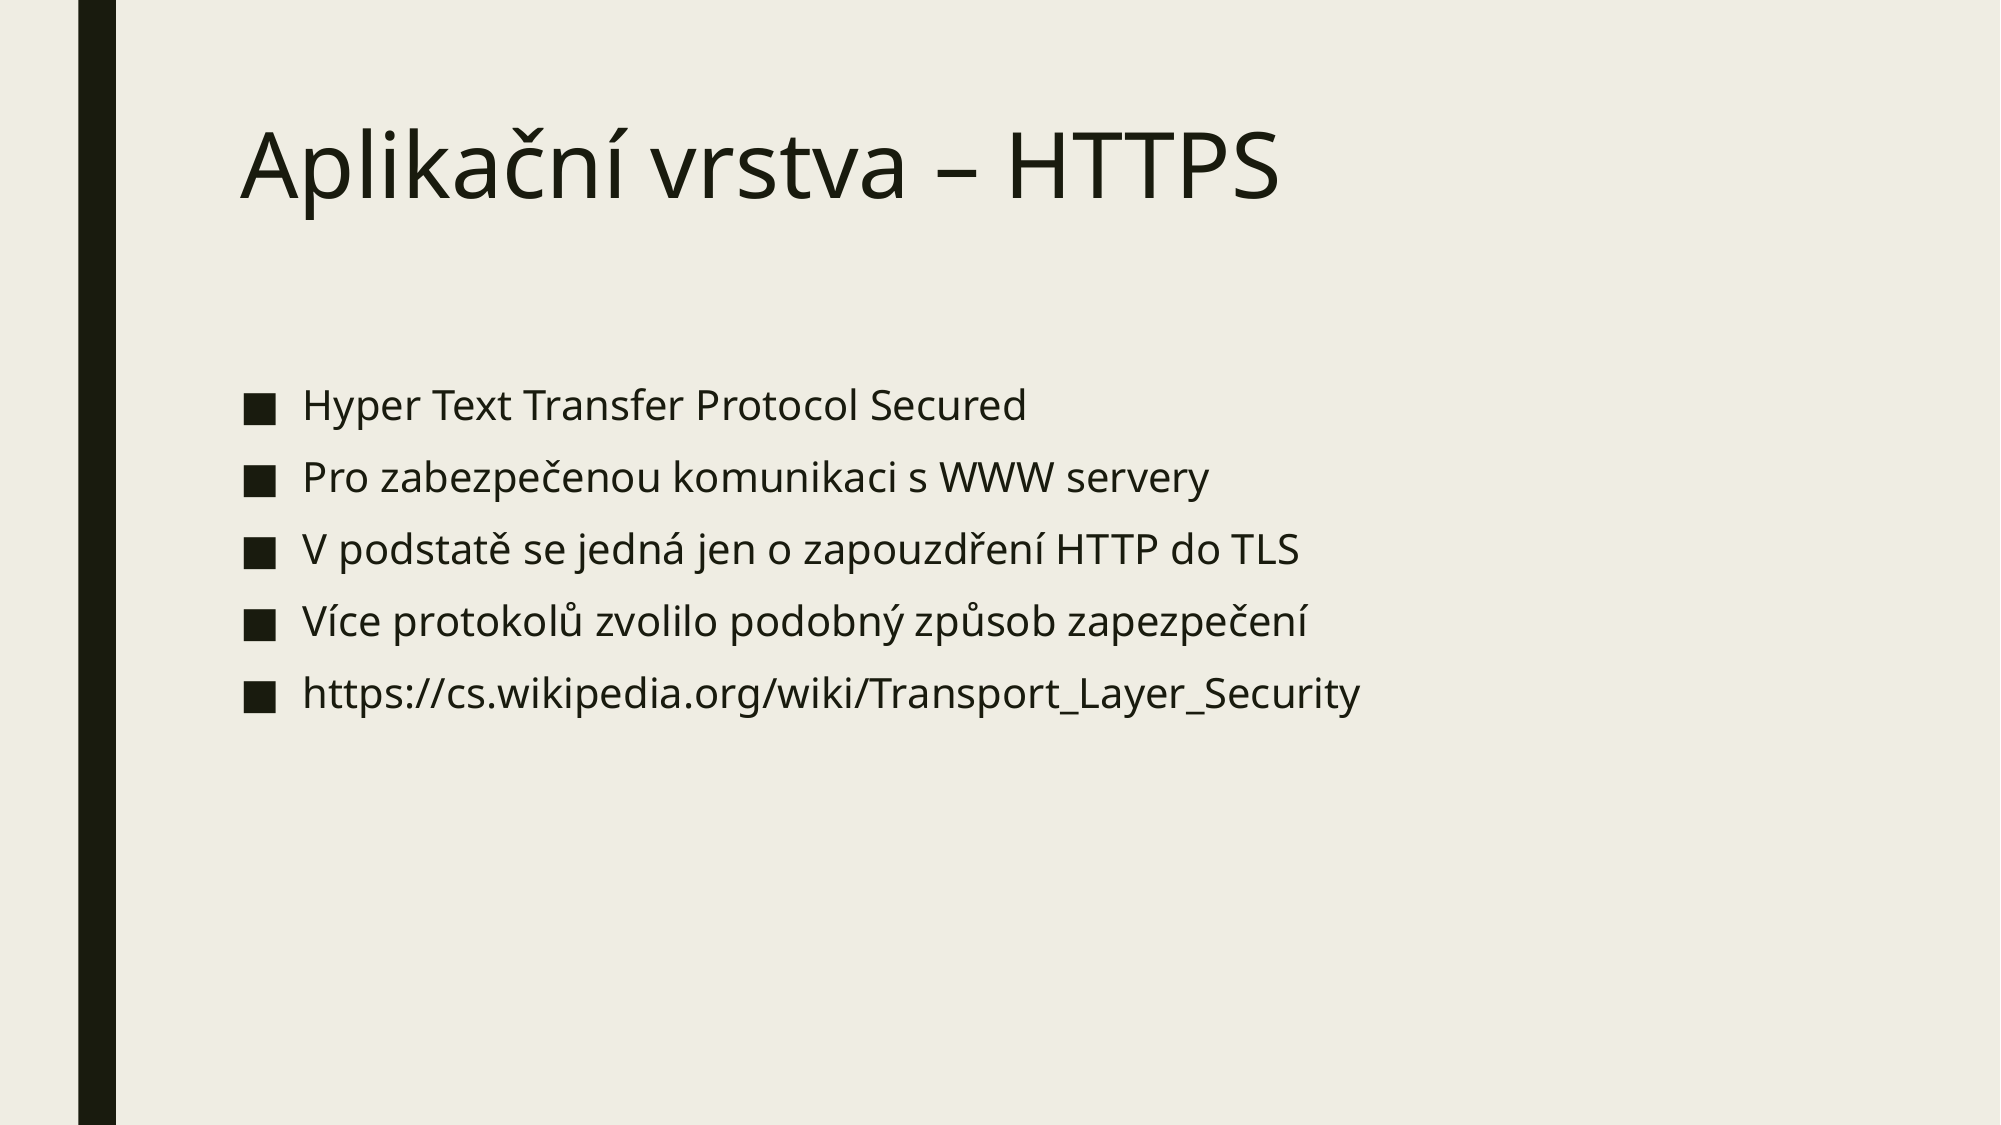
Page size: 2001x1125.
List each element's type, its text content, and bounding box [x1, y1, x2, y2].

list Hyper Text Transfer Protocol Secured Pro zabezpečenou komunikaci s WWW servery V podstatě se jedná jen o zapouzdření HTTP do TLS Více protokolů zvolilo podobný způsob zapezpečení https://cs.wikipedia.org/wiki/Transport_Layer_Security [225, 375, 1800, 963]
title Aplikační vrstva – HTTPS [225, 112, 1800, 357]
